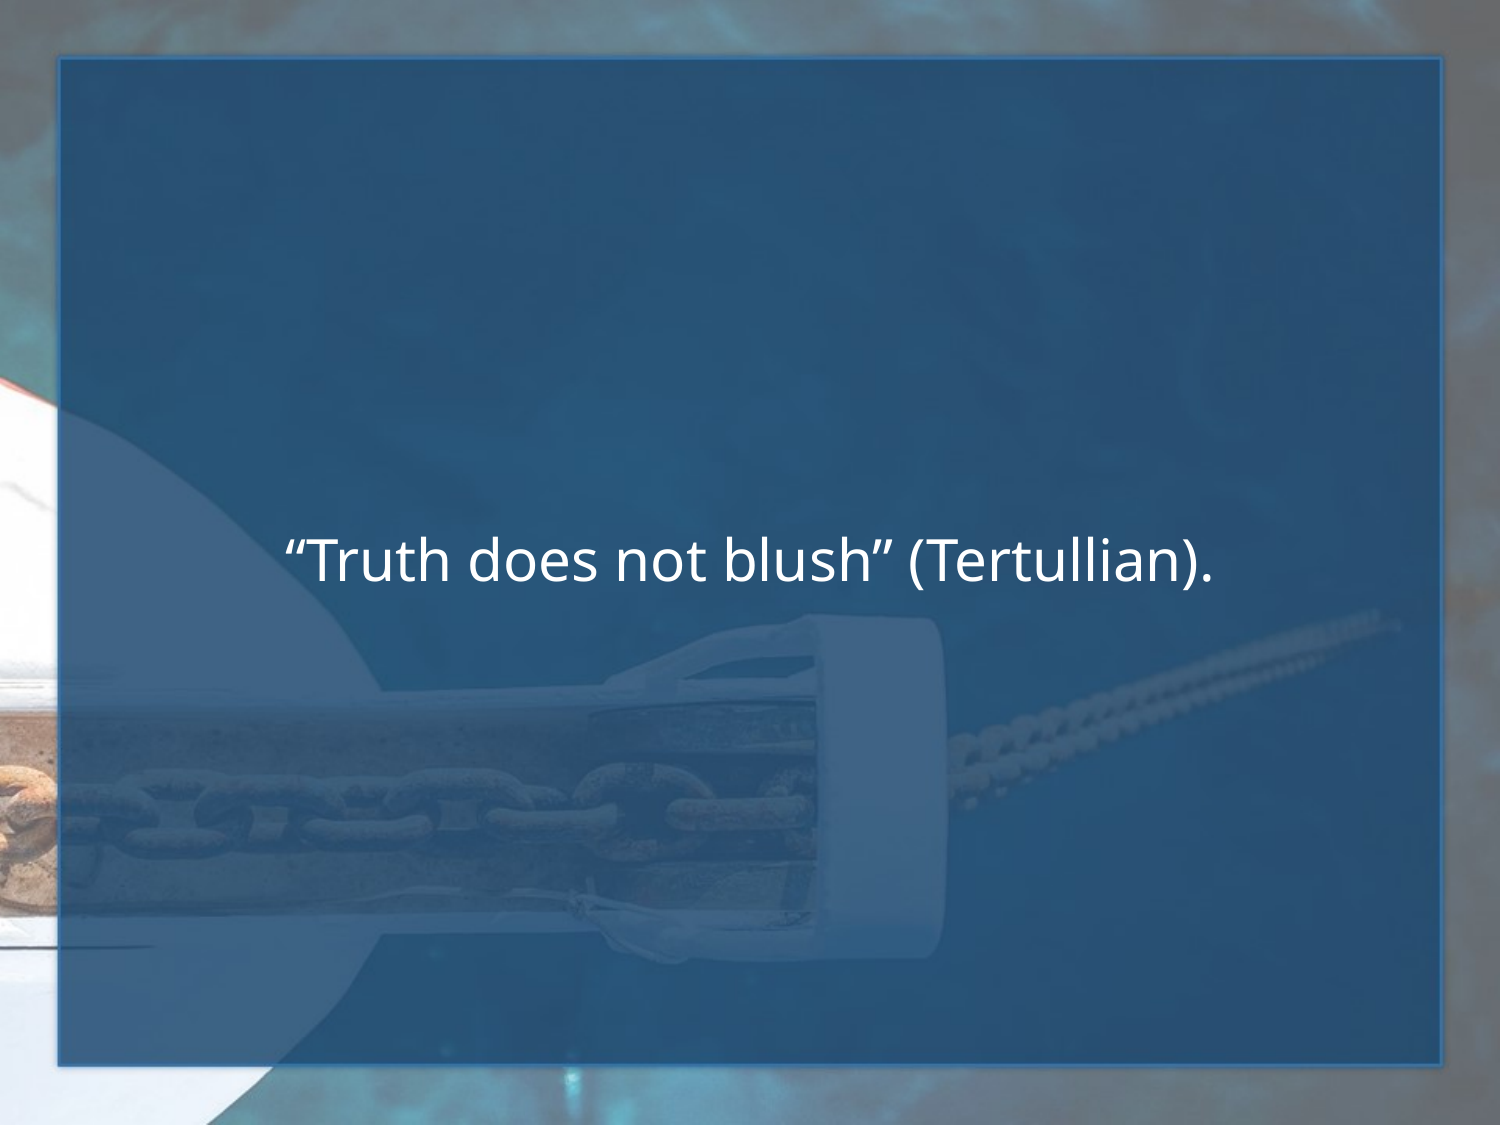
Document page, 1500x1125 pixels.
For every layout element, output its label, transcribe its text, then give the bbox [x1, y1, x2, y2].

picture [0, 0, 1500, 1125]
list “Truth does not blush” (Tertullian). [109, 107, 1391, 1018]
